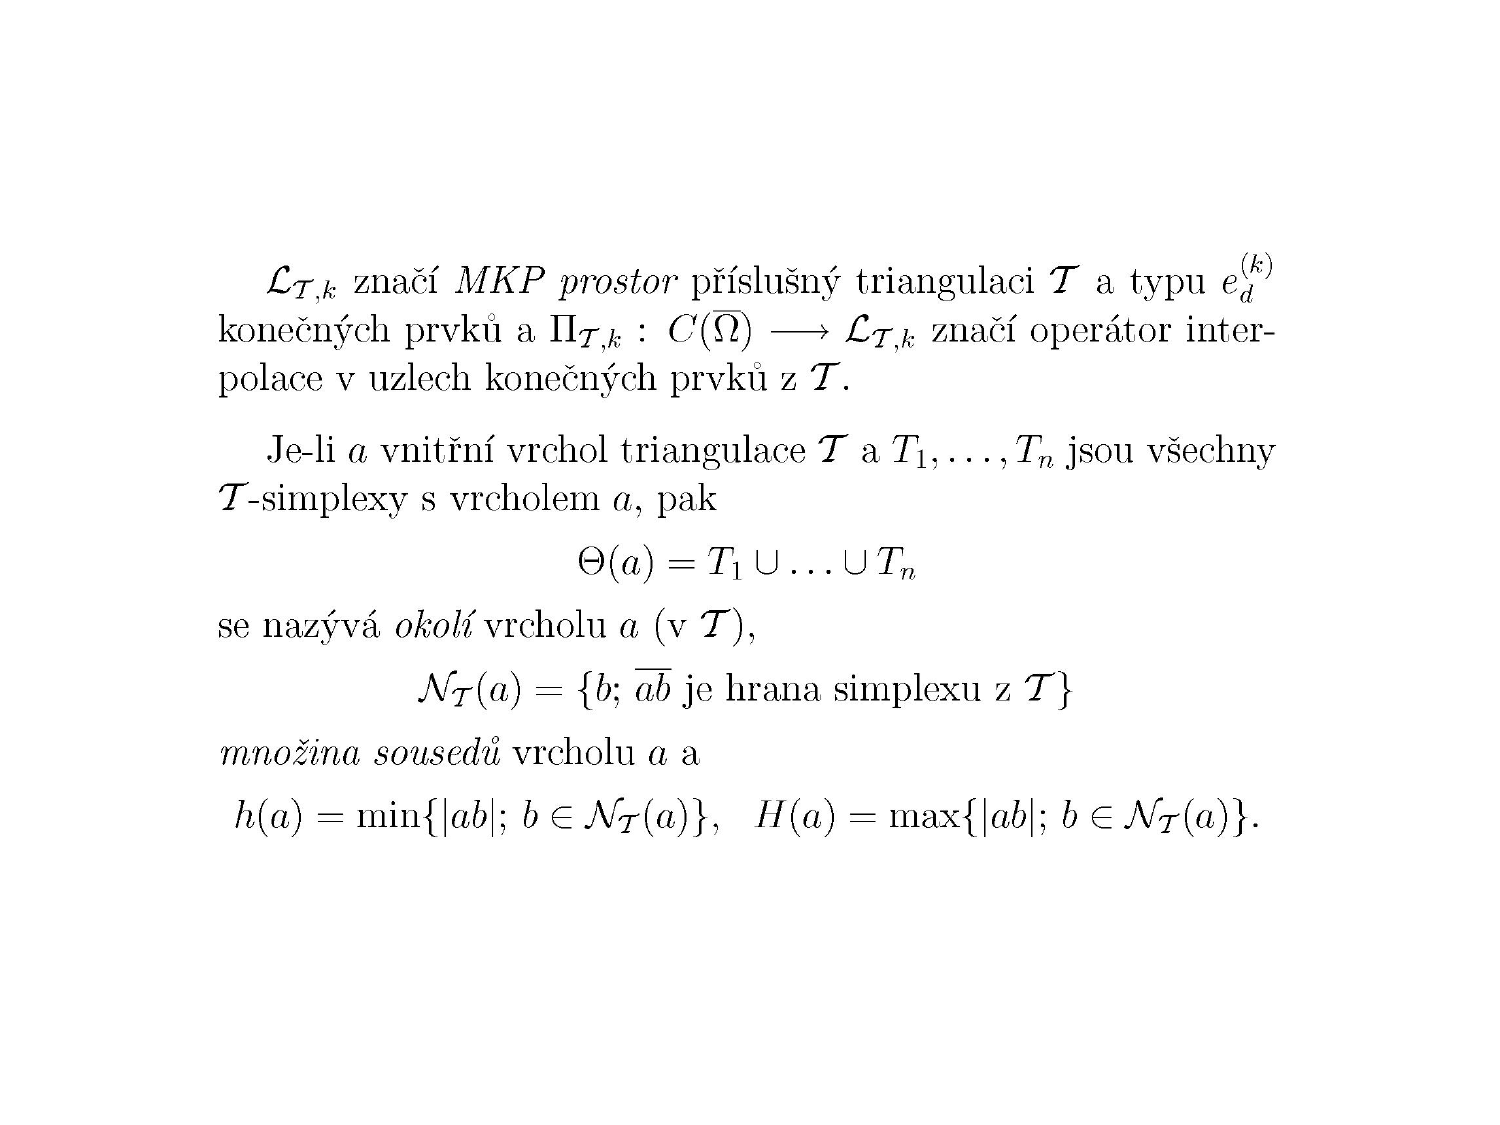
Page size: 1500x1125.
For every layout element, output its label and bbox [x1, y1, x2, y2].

picture [93, 116, 1383, 997]
